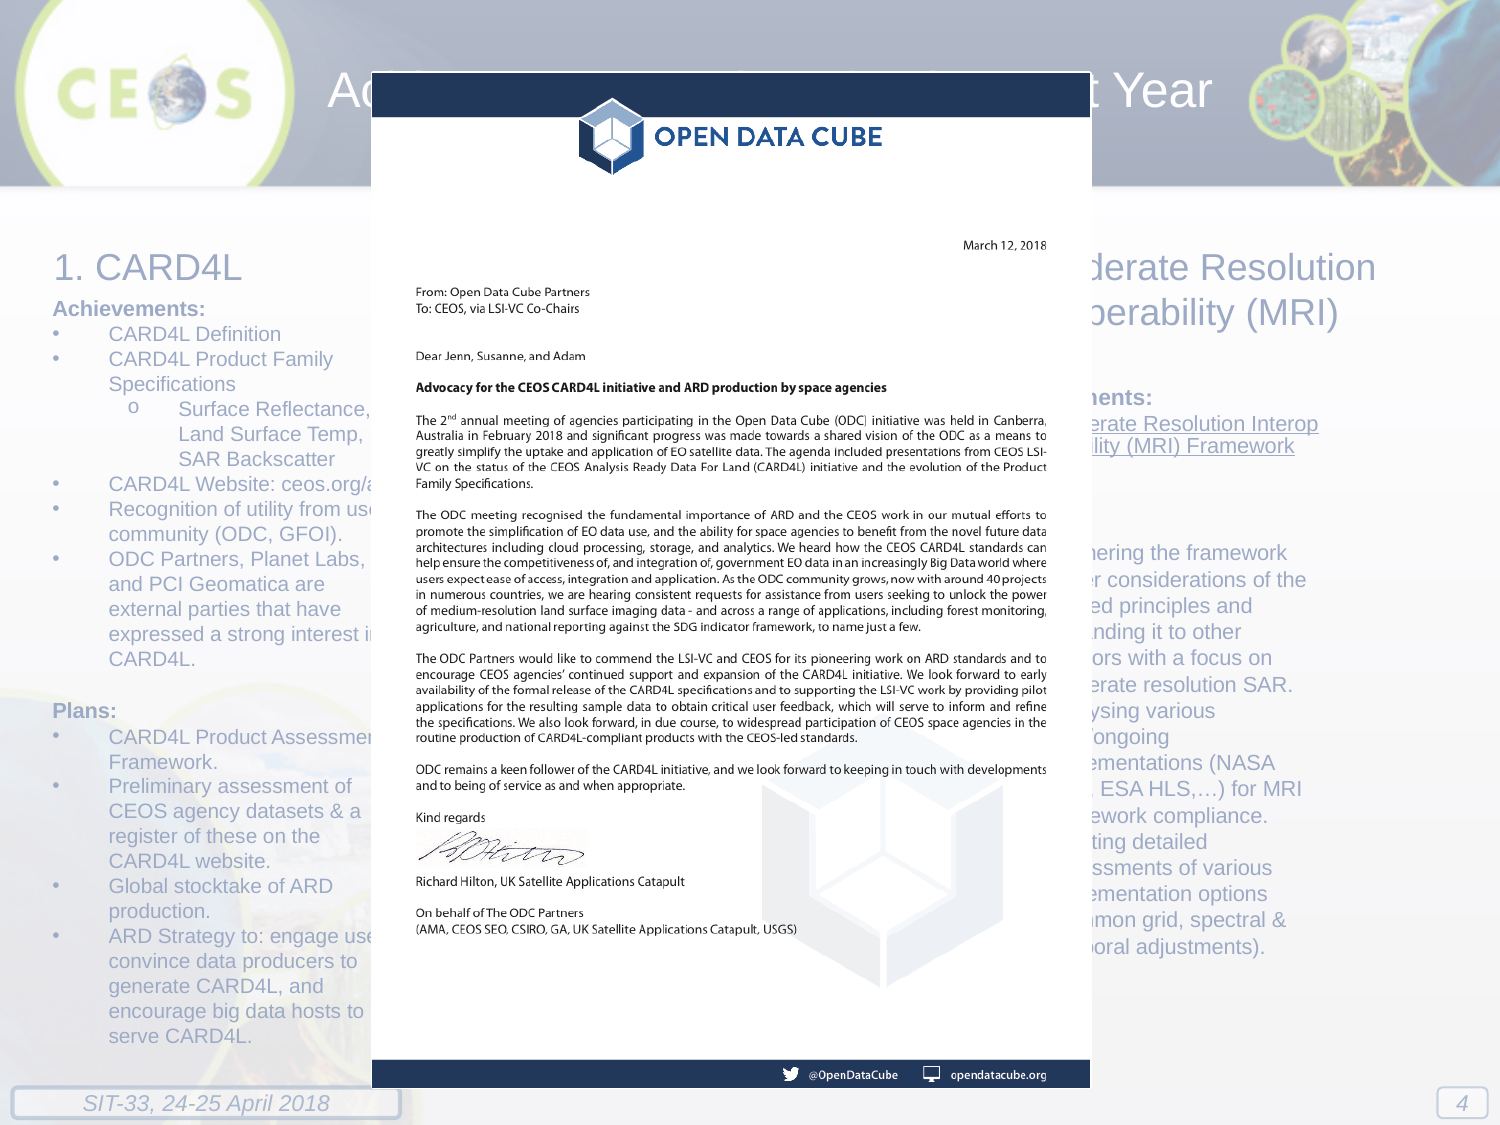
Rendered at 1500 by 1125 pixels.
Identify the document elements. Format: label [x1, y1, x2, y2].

text_box [0, 0, 1500, 1125]
